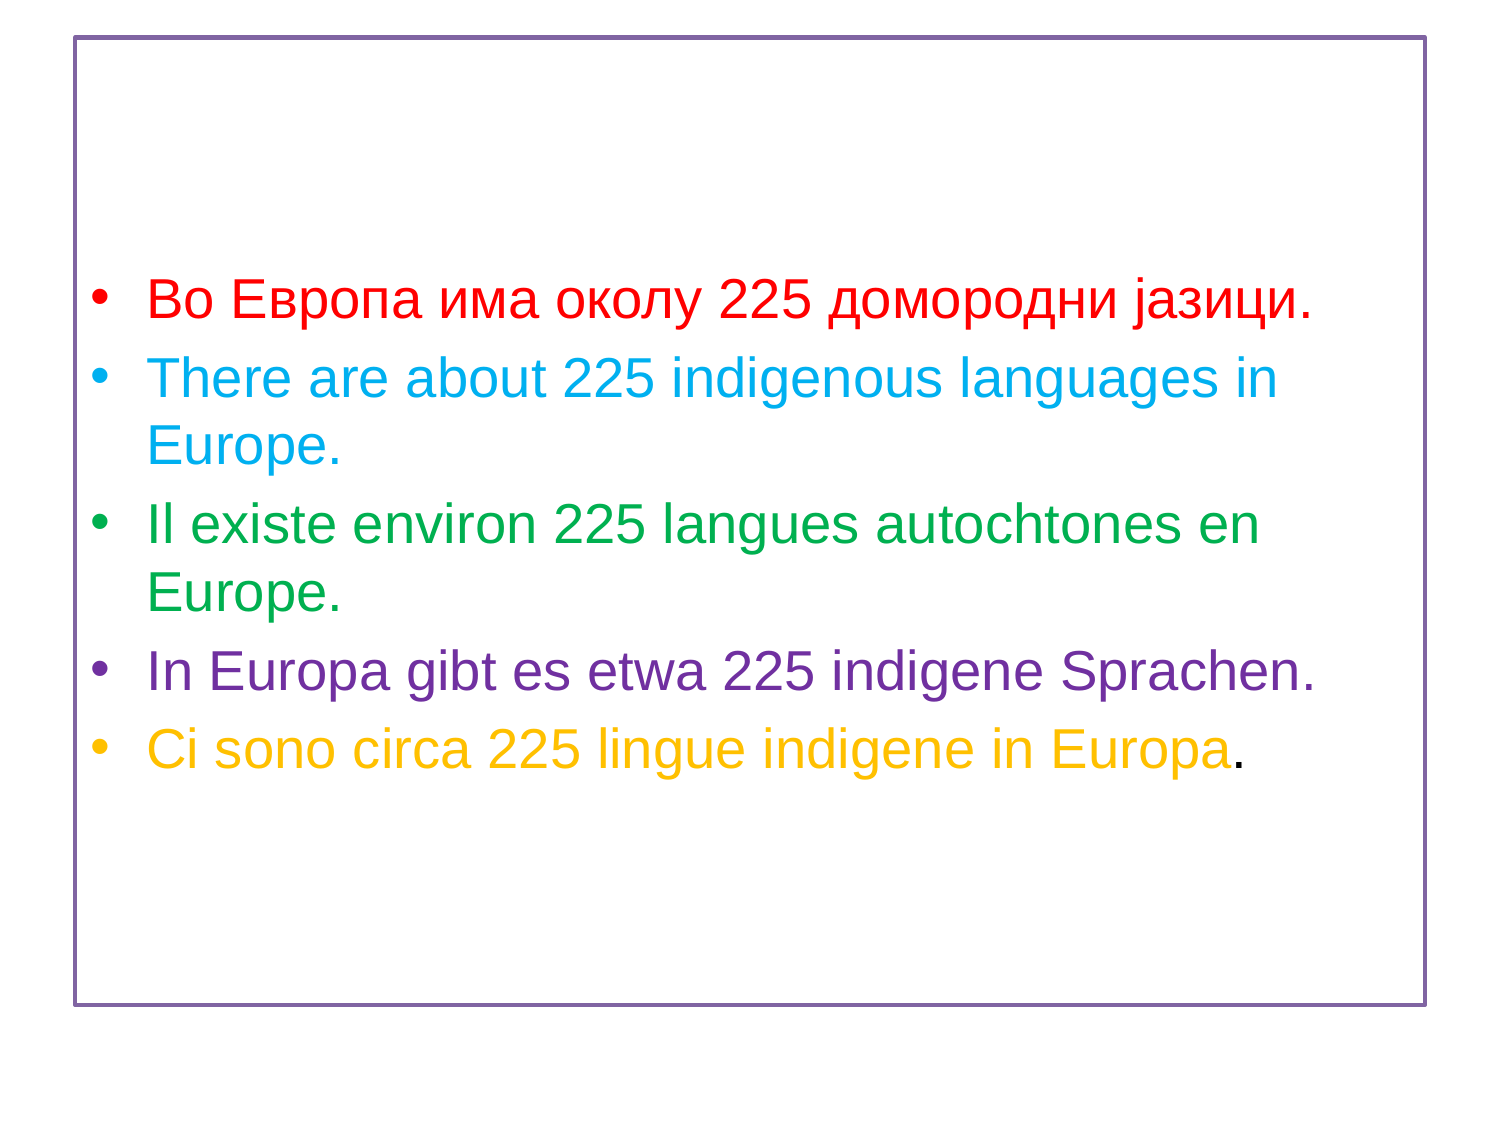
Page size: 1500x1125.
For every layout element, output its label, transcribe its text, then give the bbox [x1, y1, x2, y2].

list Во Европа има околу 225 домородни јазици. There are about 225 indigenous languages in Europe. Il existe environ 225 langues autochtones en Europe. In Europa gibt es etwa 225 indigene Sprachen. Ci sono circa 225 lingue indigene in Europa. [73, 35, 1427, 1007]
